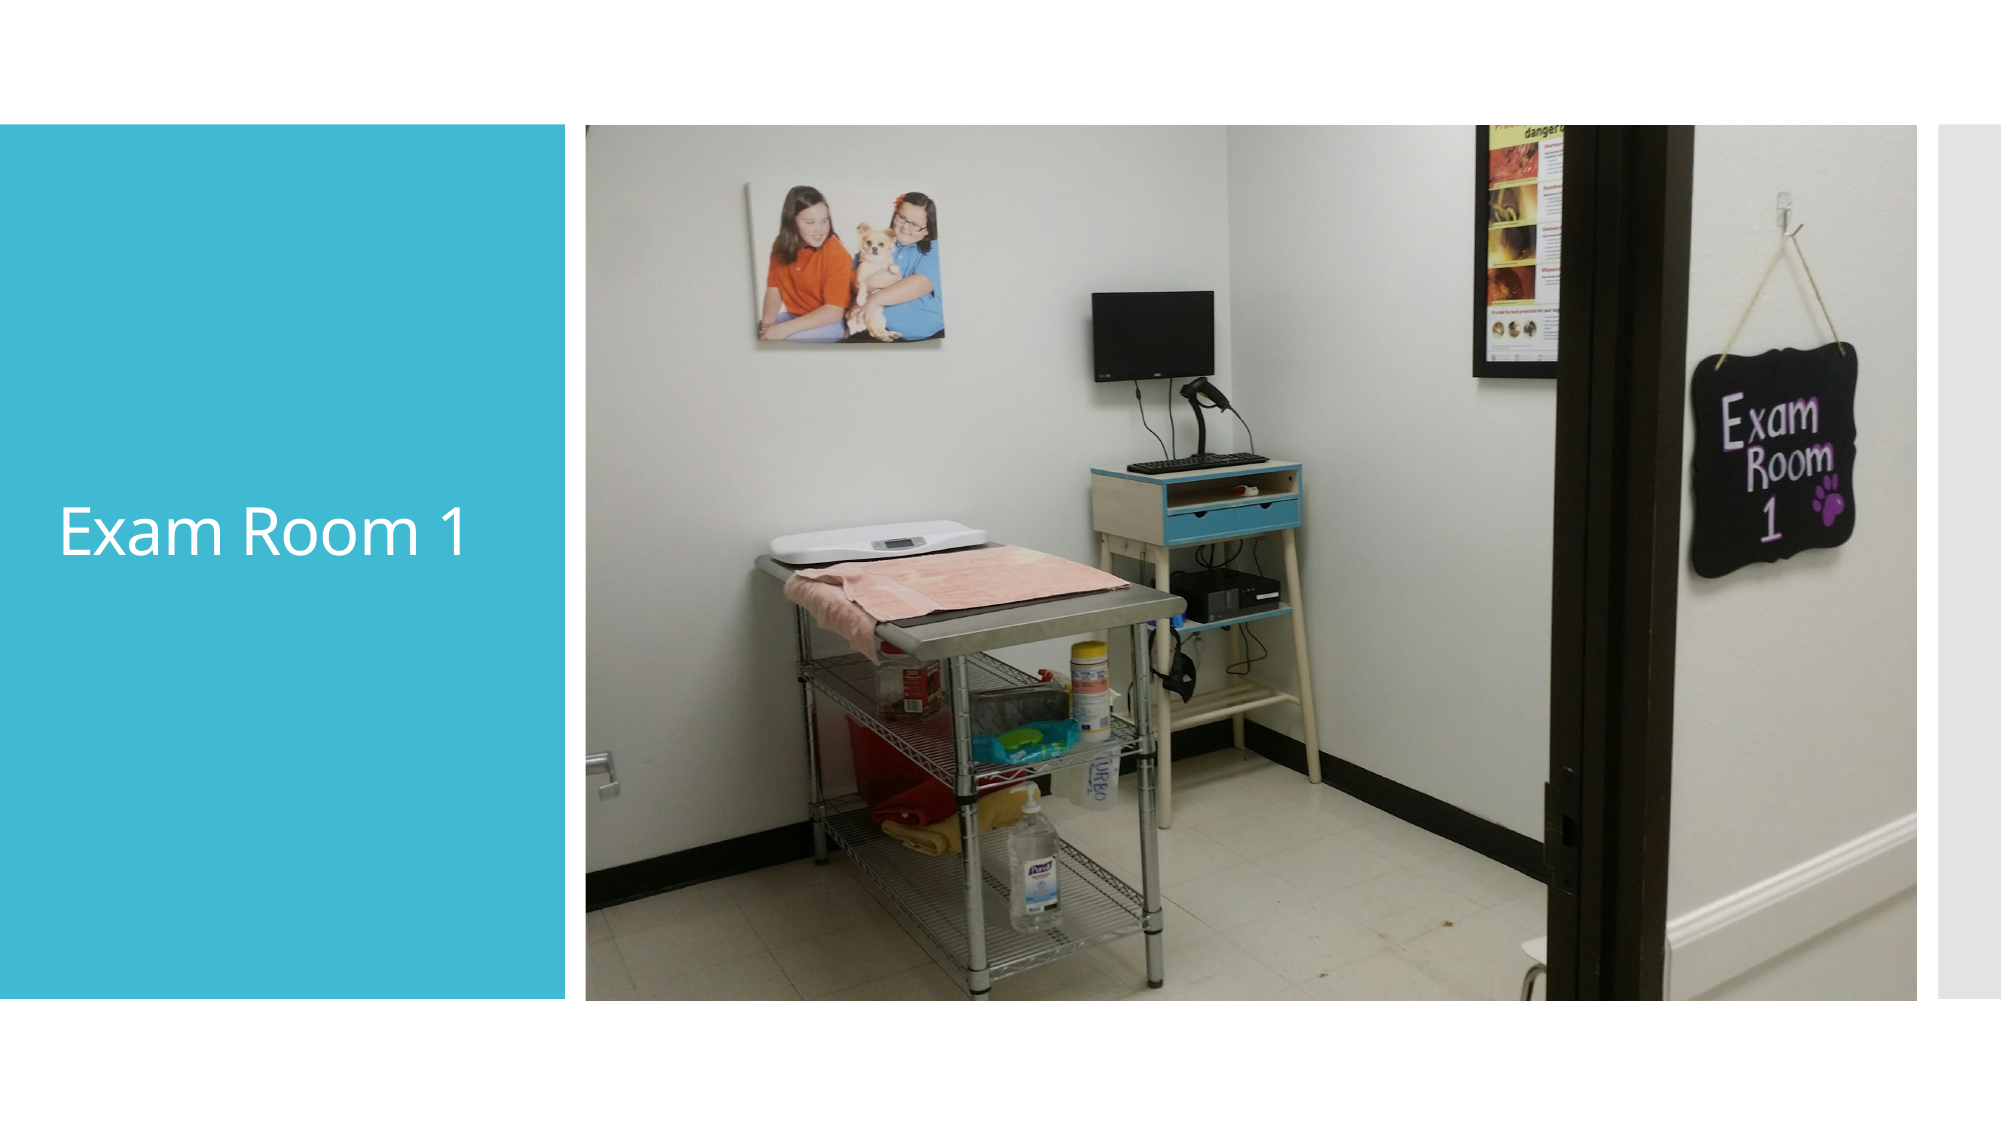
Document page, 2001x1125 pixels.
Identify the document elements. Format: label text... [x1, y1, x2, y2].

title Exam Room 1 [41, 187, 507, 578]
picture [585, 125, 1918, 1001]
